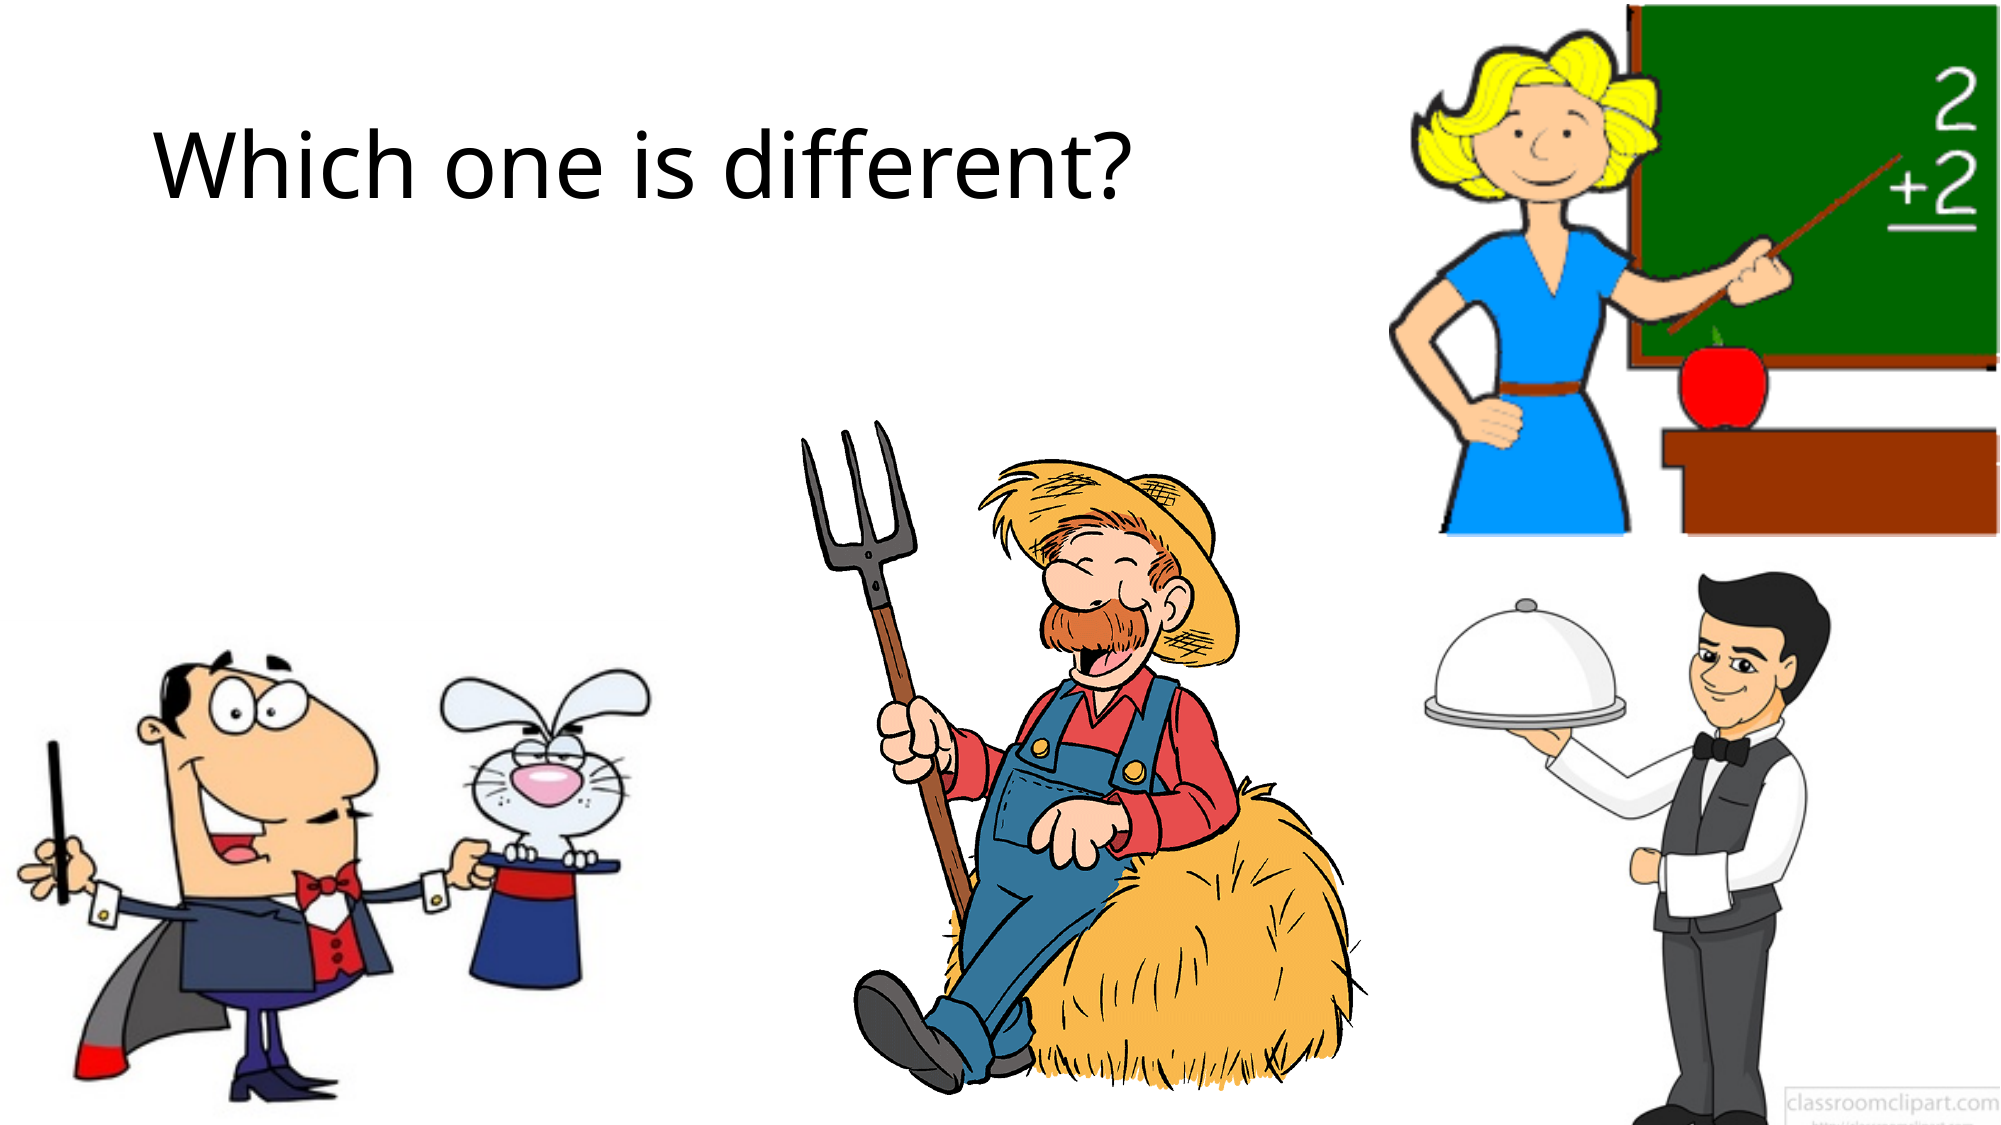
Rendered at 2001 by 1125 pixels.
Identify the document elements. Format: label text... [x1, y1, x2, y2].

title Which one is different? [137, 59, 1389, 278]
picture [0, 4, 2000, 1125]
